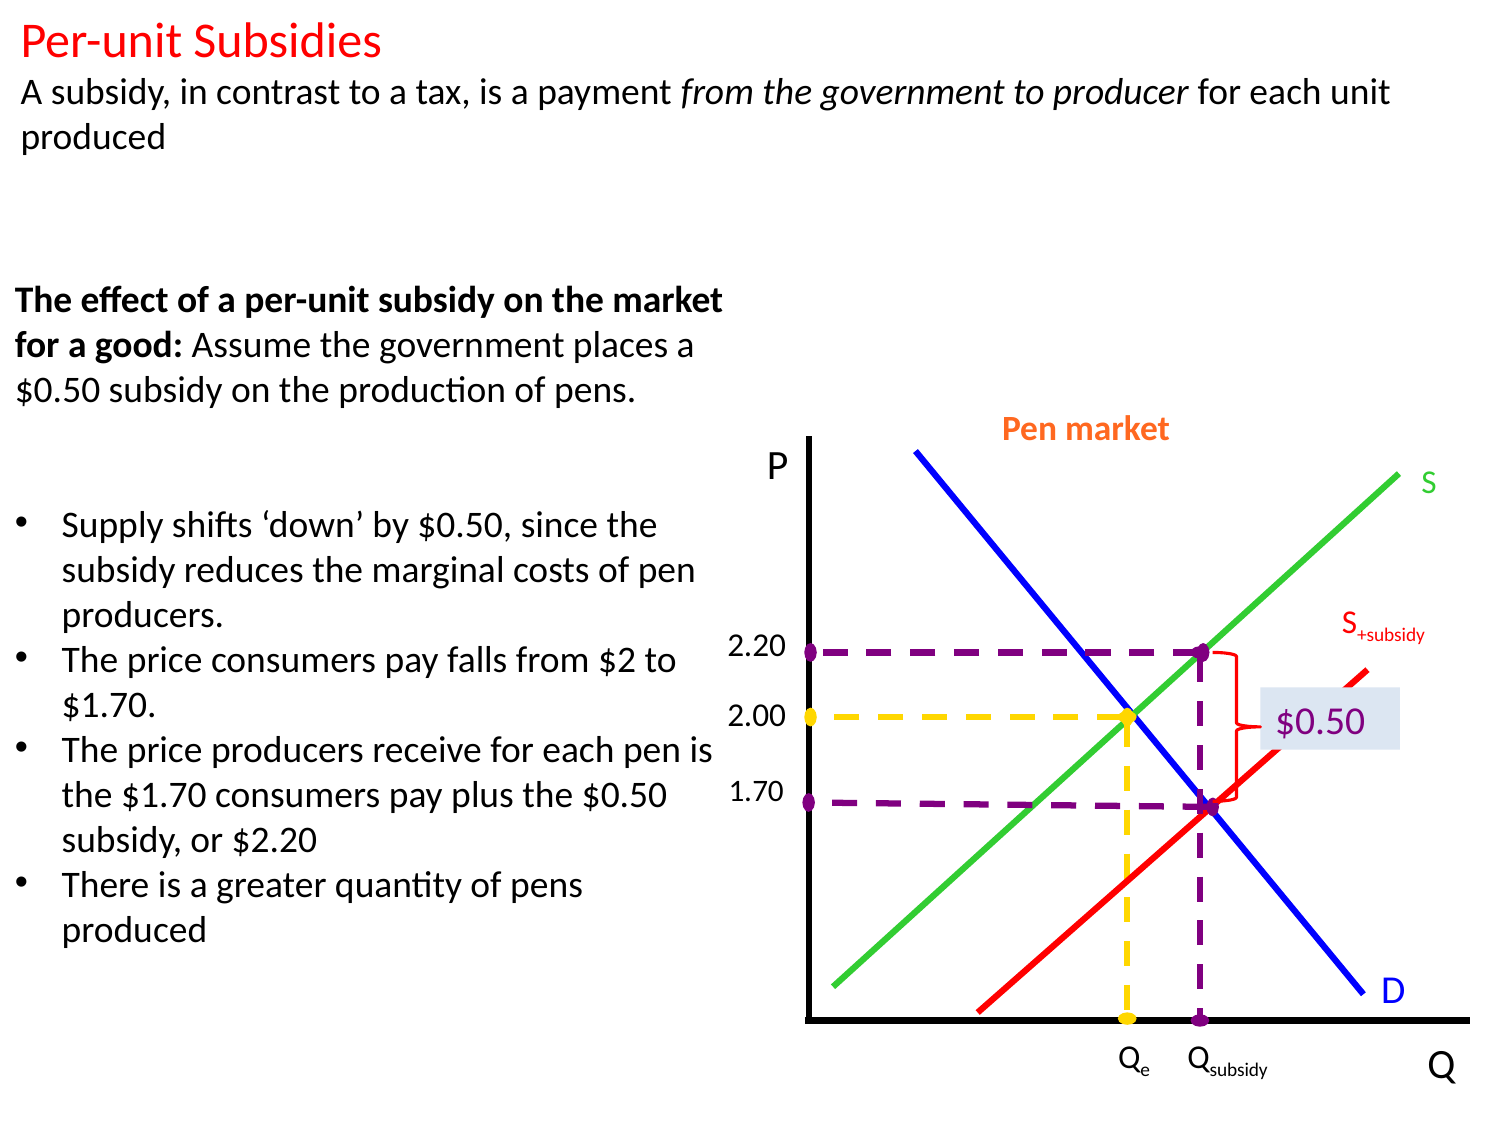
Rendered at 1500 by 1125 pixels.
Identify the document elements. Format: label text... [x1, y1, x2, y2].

text_box Per-unit Subsidies A subsidy, in contrast to a tax, is a payment from the government to producer for each unit produced [5, 0, 1500, 165]
text_box The effect of a per-unit subsidy on the market for a good: Assume the government places a $0.50 subsidy on the production of pens. Supply shifts ‘down’ by $0.50, since the subsidy reduces the marginal costs of pen producers. The price consumers pay falls from $2 to $1.70. The price producers receive for each pen is the $1.70 consumers pay plus the $0.50 subsidy, or $2.20 There is a greater quantity of pens produced [0, 267, 750, 1002]
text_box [712, 397, 1500, 1096]
